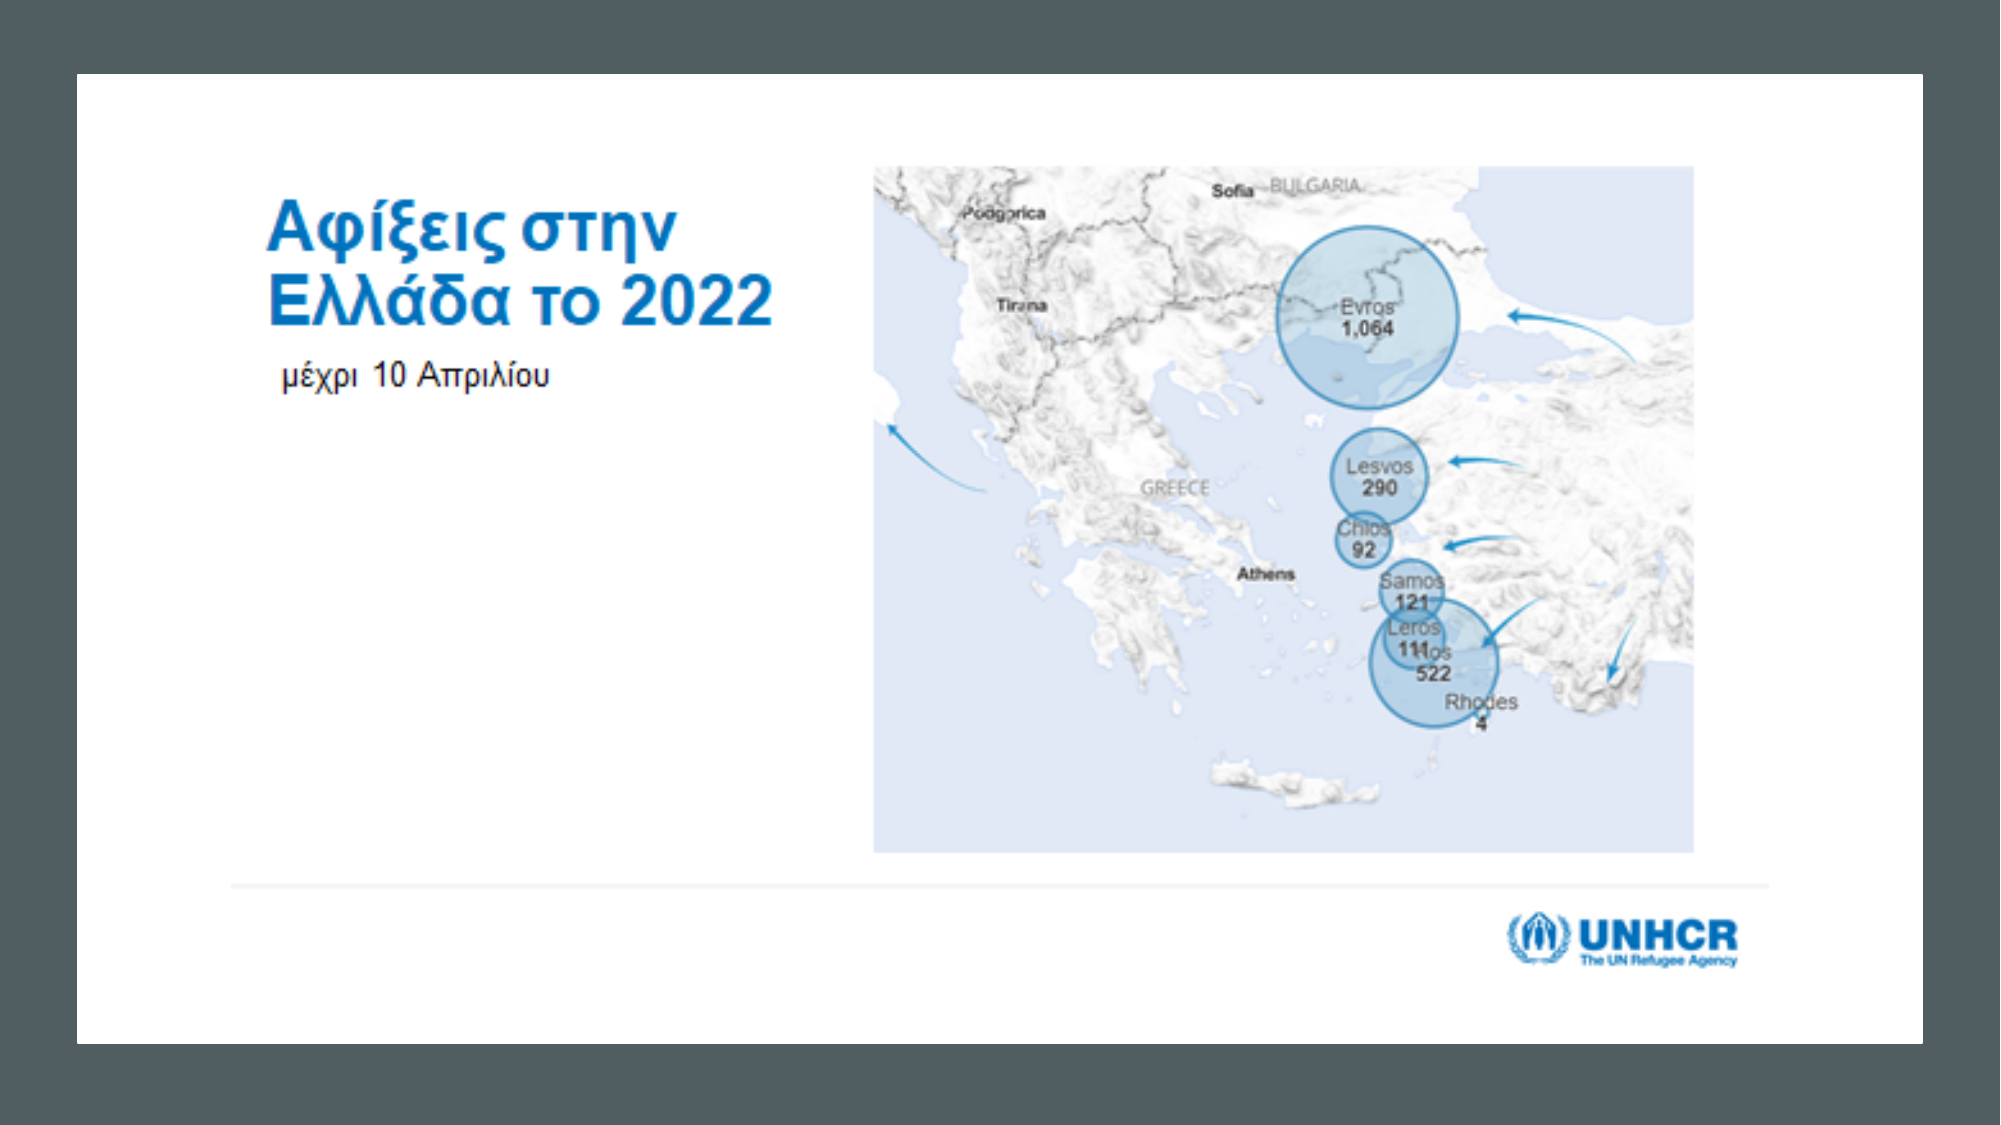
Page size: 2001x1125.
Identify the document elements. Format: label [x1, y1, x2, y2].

list [230, 126, 1769, 992]
text_box [0, 0, 2000, 1125]
text_box [77, 74, 1923, 1044]
